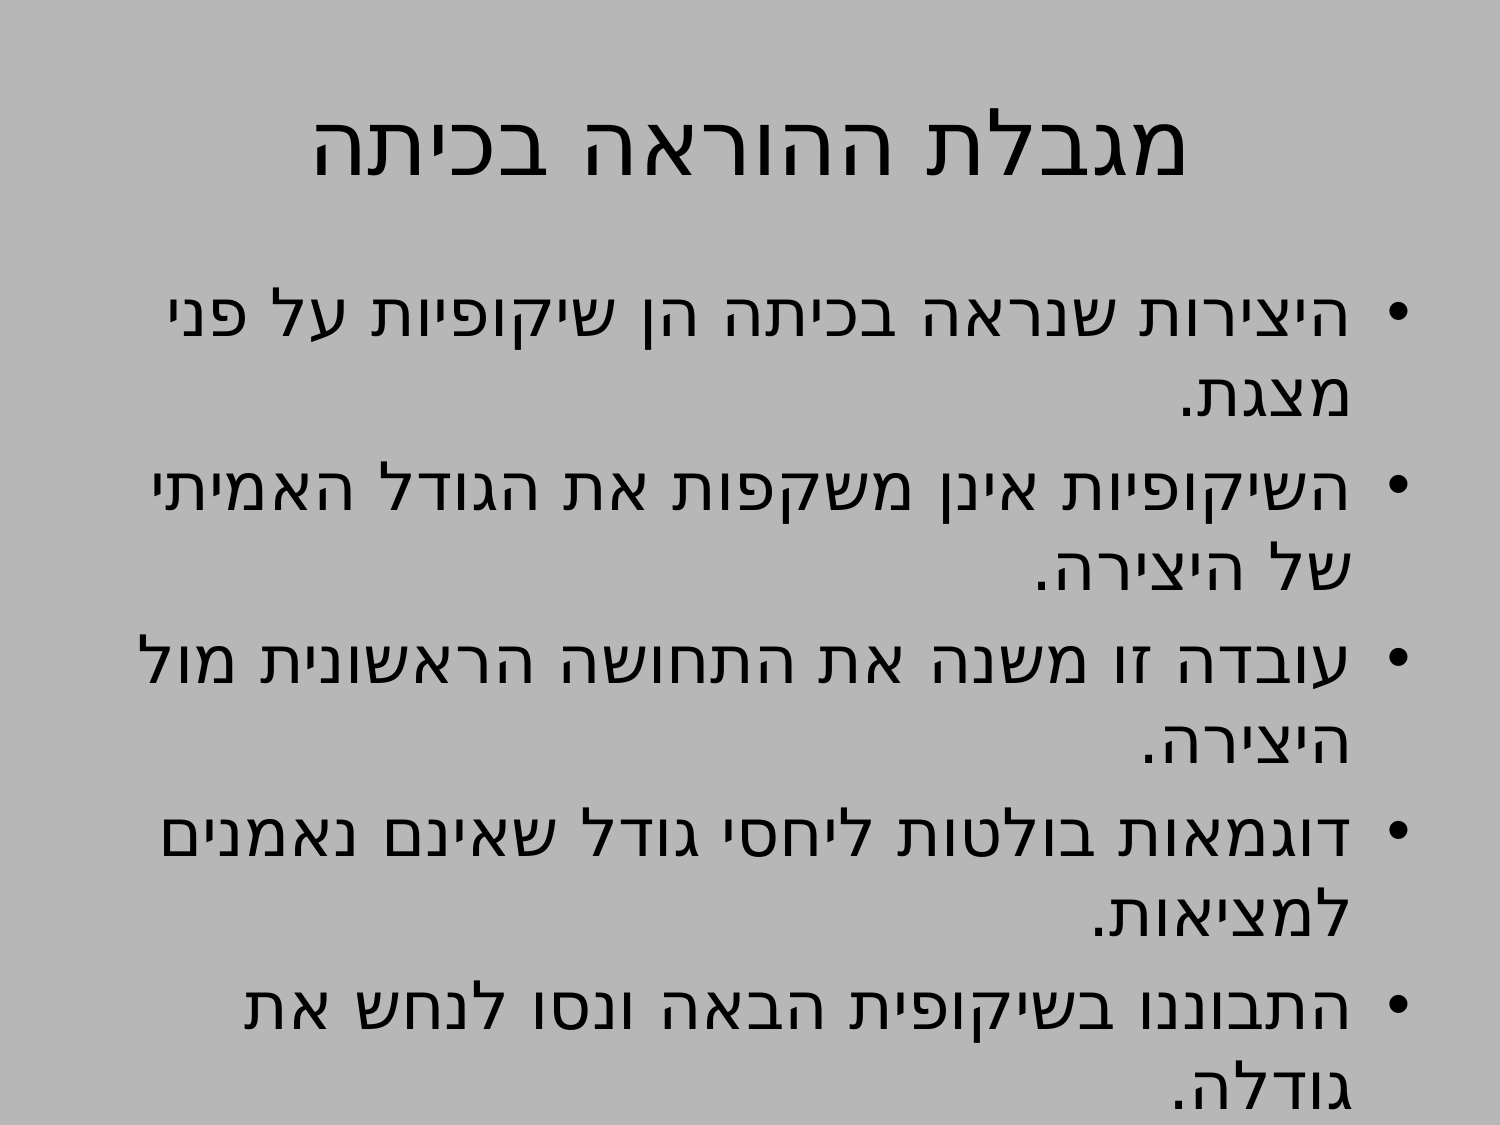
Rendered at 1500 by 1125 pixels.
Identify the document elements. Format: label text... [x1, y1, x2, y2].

title מגבלת ההוראה בכיתה [75, 45, 1425, 233]
list היצירות שנראה בכיתה הן שיקופיות על פני מצגת. השיקופיות אינן משקפות את הגודל האמיתי של היצירה. עובדה זו משנה את התחושה הראשונית מול היצירה. דוגמאות בולטות ליחסי גודל שאינם נאמנים למציאות. התבוננו בשיקופית הבאה ונסו לנחש את גודלה. [75, 262, 1425, 1005]
